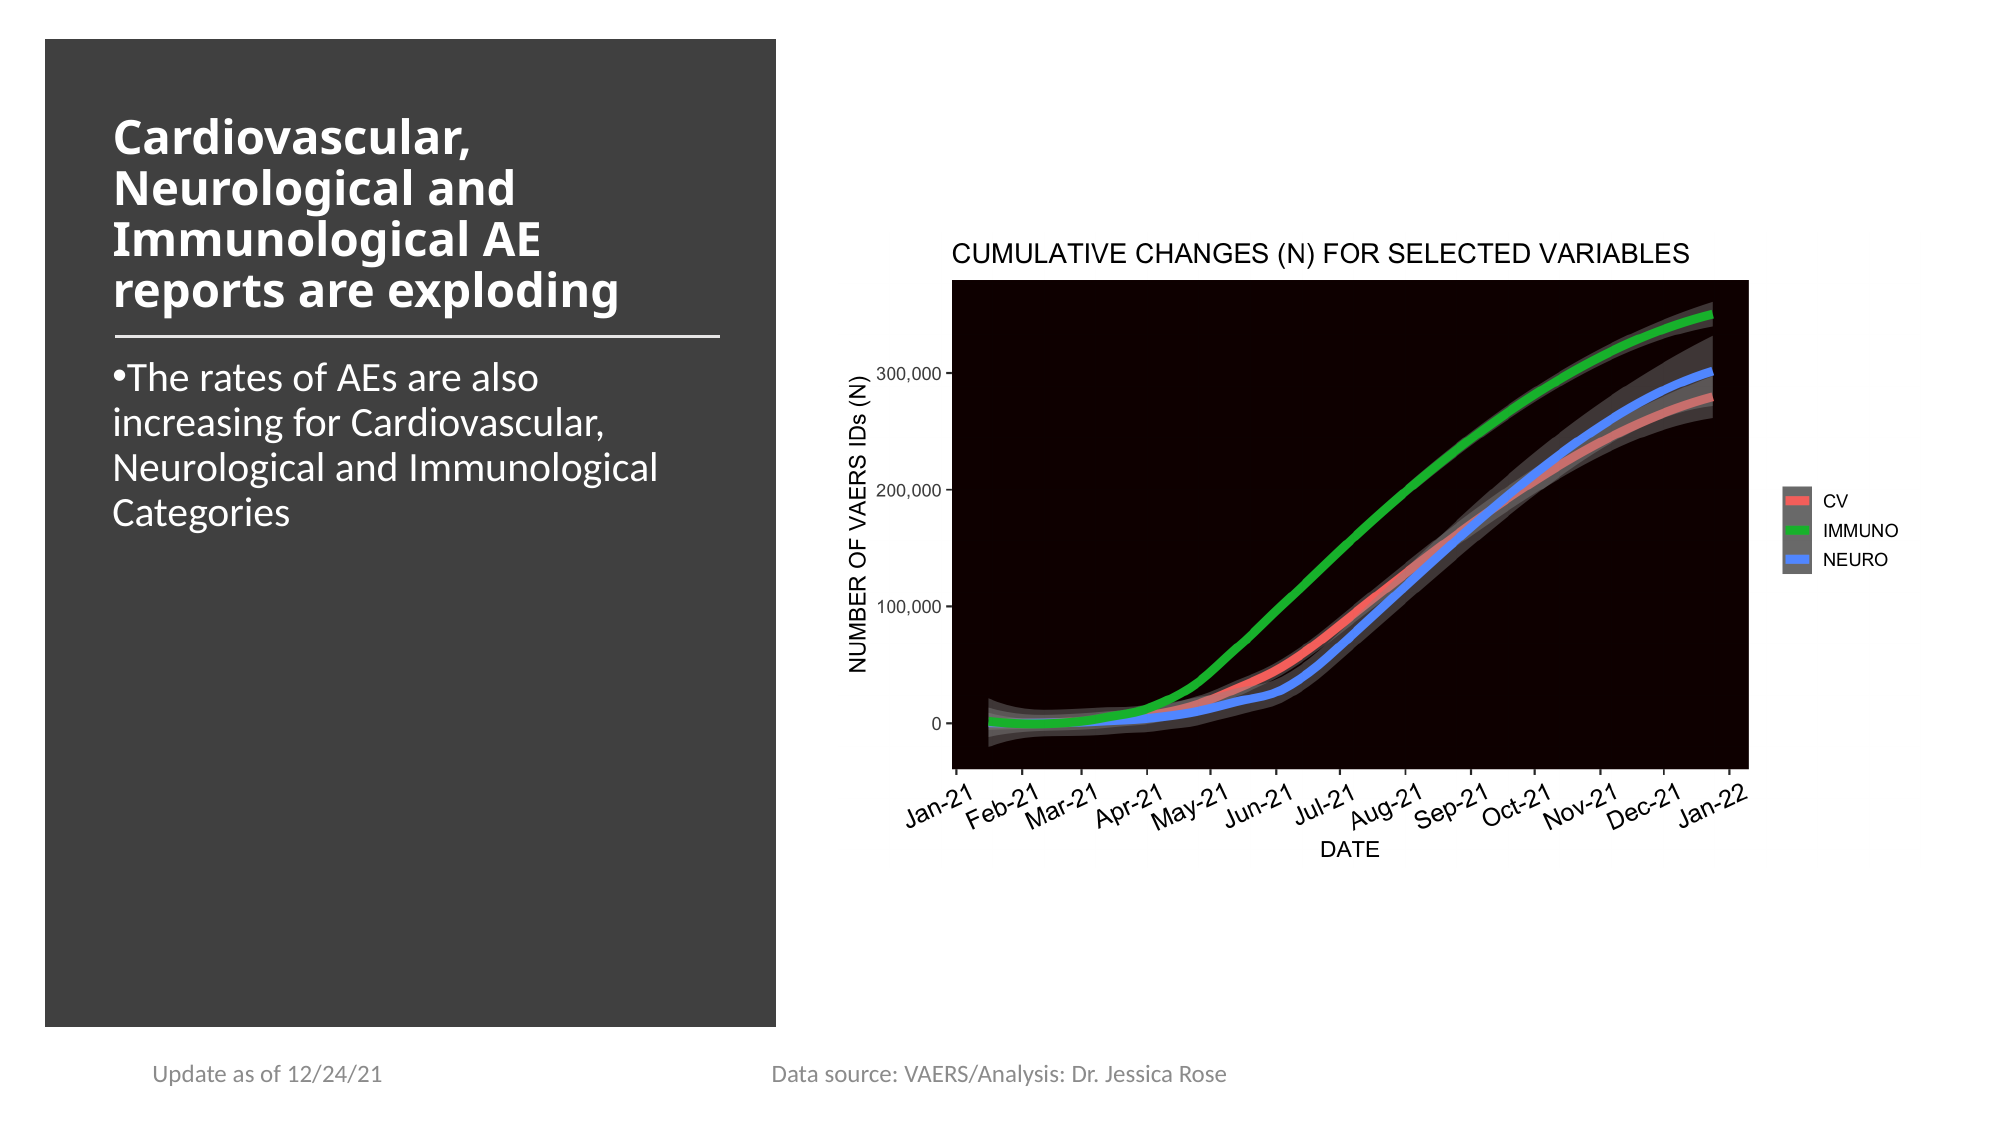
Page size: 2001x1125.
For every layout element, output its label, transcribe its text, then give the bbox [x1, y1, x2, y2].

text_box [54, 49, 767, 1018]
text_box The rates of AEs are also increasing for Cardiovascular, Neurological and Immunological Categories [97, 348, 725, 967]
picture [838, 232, 1921, 868]
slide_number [137, 1042, 588, 1103]
footer Data source: VAERS/Analysis: Dr. Jessica Rose [662, 1042, 1338, 1103]
title Cardiovascular, Neurological and Immunological AE reports are exploding [97, 105, 725, 326]
